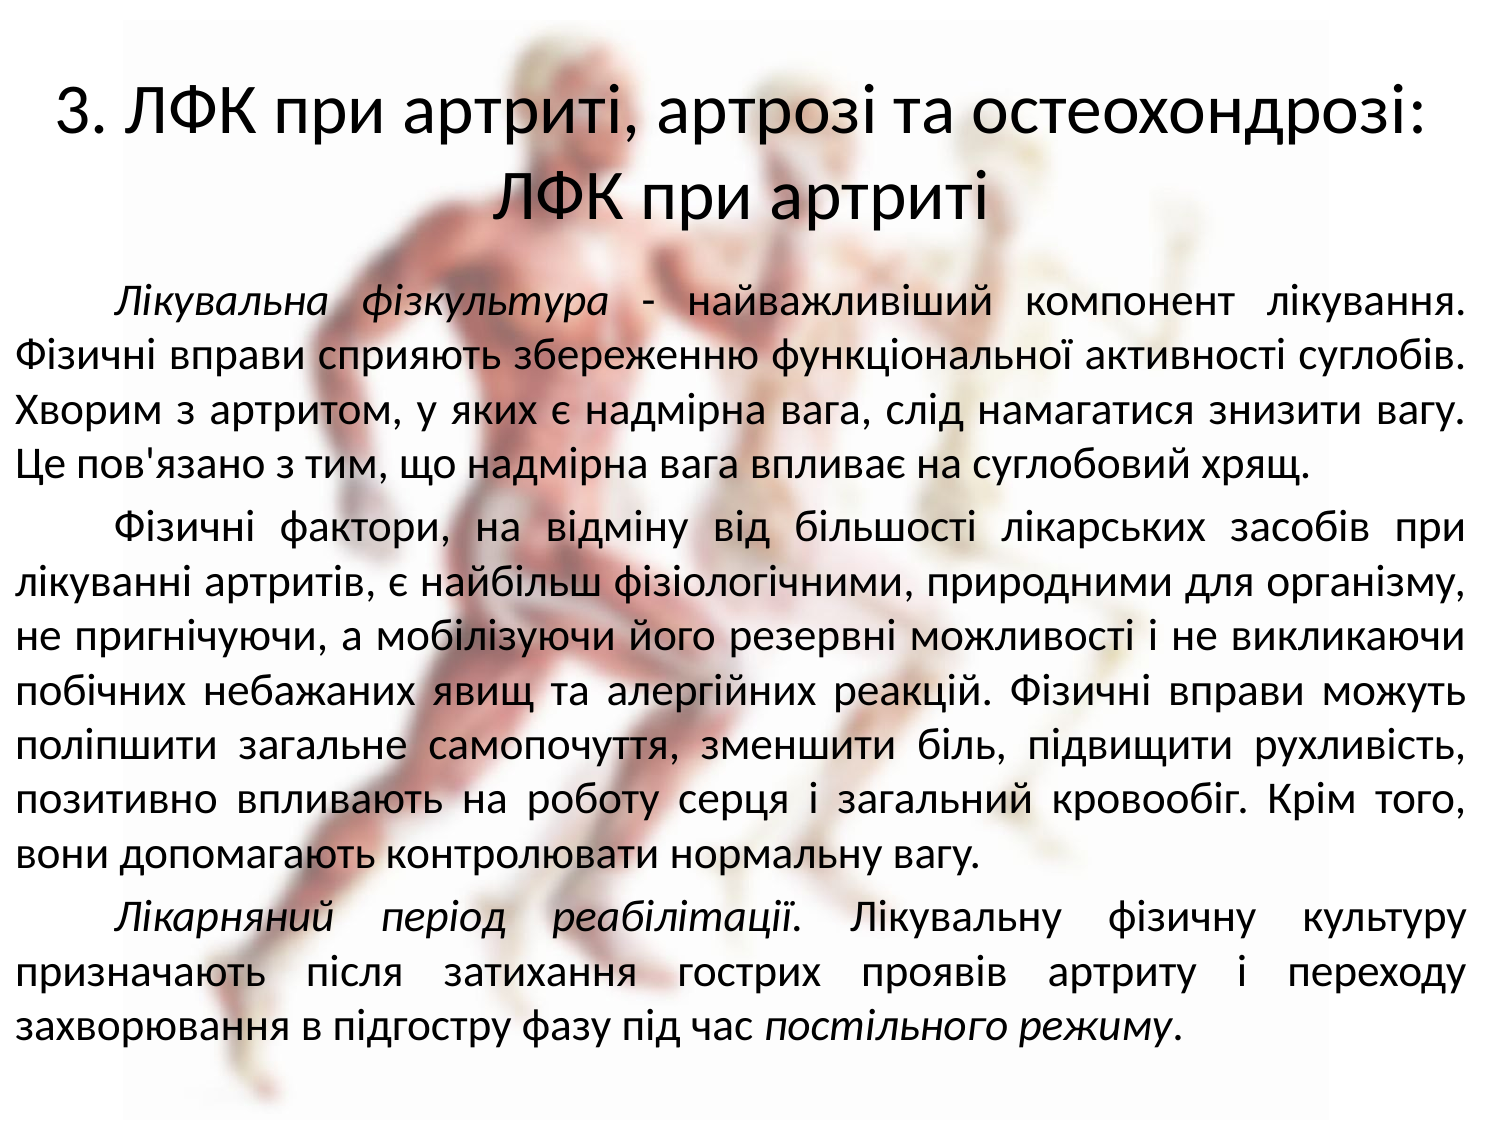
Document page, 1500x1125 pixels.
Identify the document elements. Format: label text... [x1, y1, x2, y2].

list Лікувальна фізкультура - найважливіший компонент лікування. Фізичні вправи сприяють збереженню функціональної активності суглобів. Хворим з артритом, у яких є надмірна вага, слід намагатися знизити вагу. Це пов'язано з тим, що надмірна вага впливає на суглобовий хрящ. Фізичні фактори, на відміну від більшості лікарських засобів при лікуванні артритів, є найбільш фізіологічними, природними для організму, не пригнічуючи, а мобілізуючи його резервні можливості і не викликаючи побічних небажаних явищ та алергійних реакцій. Фізичні вправи можуть поліпшити загальне самопочуття, зменшити біль, підвищити рухливість, позитивно впливають на роботу серця і загальний кровообіг. Крім того, вони допомагають контролювати нормальнy вагy. Лікарняний період реабілітації. Лікувальну фізичну культуру призначають після затихання гострих проявів артриту і переходу захворювання в підгостру фазу під час постільного режиму. [1334, 262, 1483, 1106]
picture [123, 20, 1329, 1120]
title 3. ЛФК при артриті, артрозі та остеохондрозі: ЛФК при артриті [1334, 54, 1483, 243]
list Лікувальна фізкультура - найважливіший компонент лікування. Фізичні вправи сприяють збереженню функціональної активності суглобів. Хворим з артритом, у яких є надмірна вага, слід намагатися знизити вагу. Це пов'язано з тим, що надмірна вага впливає на суглобовий хрящ. Фізичні фактори, на відміну від більшості лікарських засобів при лікуванні артритів, є найбільш фізіологічними, природними для організму, не пригнічуючи, а мобілізуючи його резервні можливості і не викликаючи побічних небажаних явищ та алергійних реакцій. Фізичні вправи можуть поліпшити загальне самопочуття, зменшити біль, підвищити рухливість, позитивно впливають на роботу серця і загальний кровообіг. Крім того, вони допомагають контролювати нормальнy вагy. Лікарняний період реабілітації. Лікувальну фізичну культуру призначають після затихання гострих проявів артриту і переходу захворювання в підгостру фазу під час постільного режиму. [0, 262, 118, 1106]
title 3. ЛФК при артриті, артрозі та остеохондрозі: ЛФК при артриті [0, 54, 118, 243]
